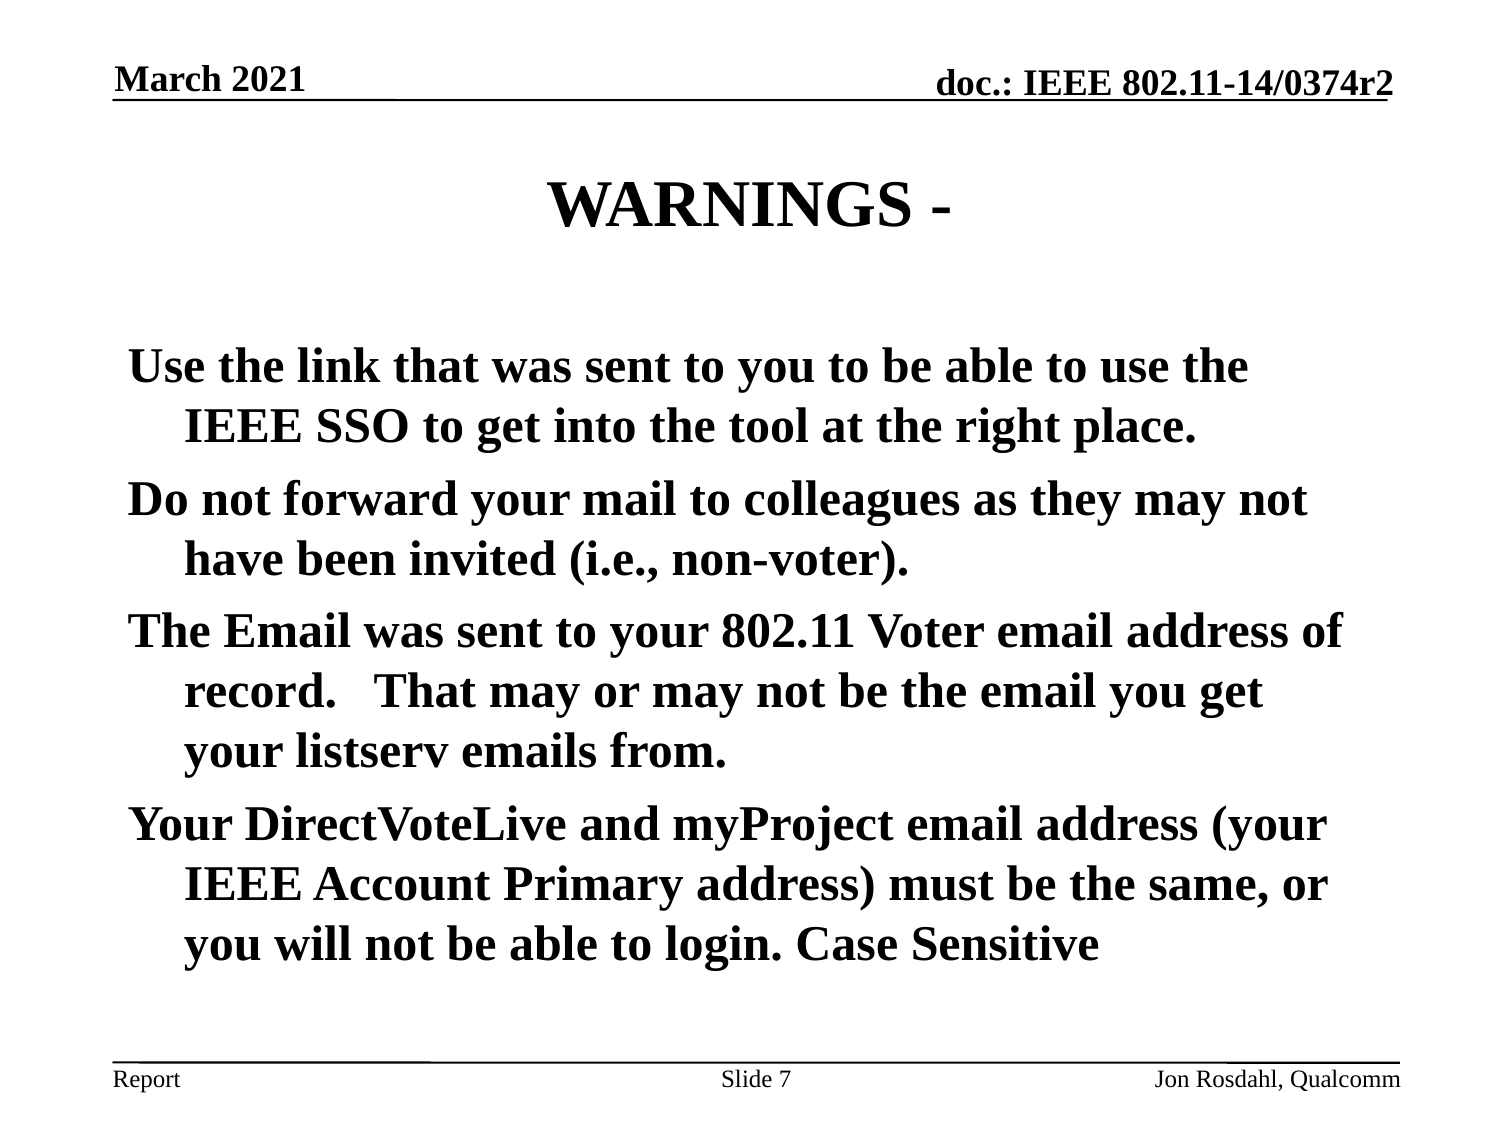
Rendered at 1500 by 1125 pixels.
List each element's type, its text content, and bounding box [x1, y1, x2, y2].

title WARNINGS - [112, 112, 1388, 288]
list Use the link that was sent to you to be able to use the IEEE SSO to get into the tool at the right place. Do not forward your mail to colleagues as they may not have been invited (i.e., non-voter). The Email was sent to your 802.11 Voter email address of record. That may or may not be the email you get your listserv emails from. Your DirectVoteLive and myProject email address (your IEEE Account Primary address) must be the same, or you will not be able to login. Case Sensitive [112, 324, 1388, 1000]
footer Jon Rosdahl, Qualcomm [878, 1061, 1402, 1093]
slide_number Slide 7 [712, 1061, 800, 1123]
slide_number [114, 54, 423, 100]
